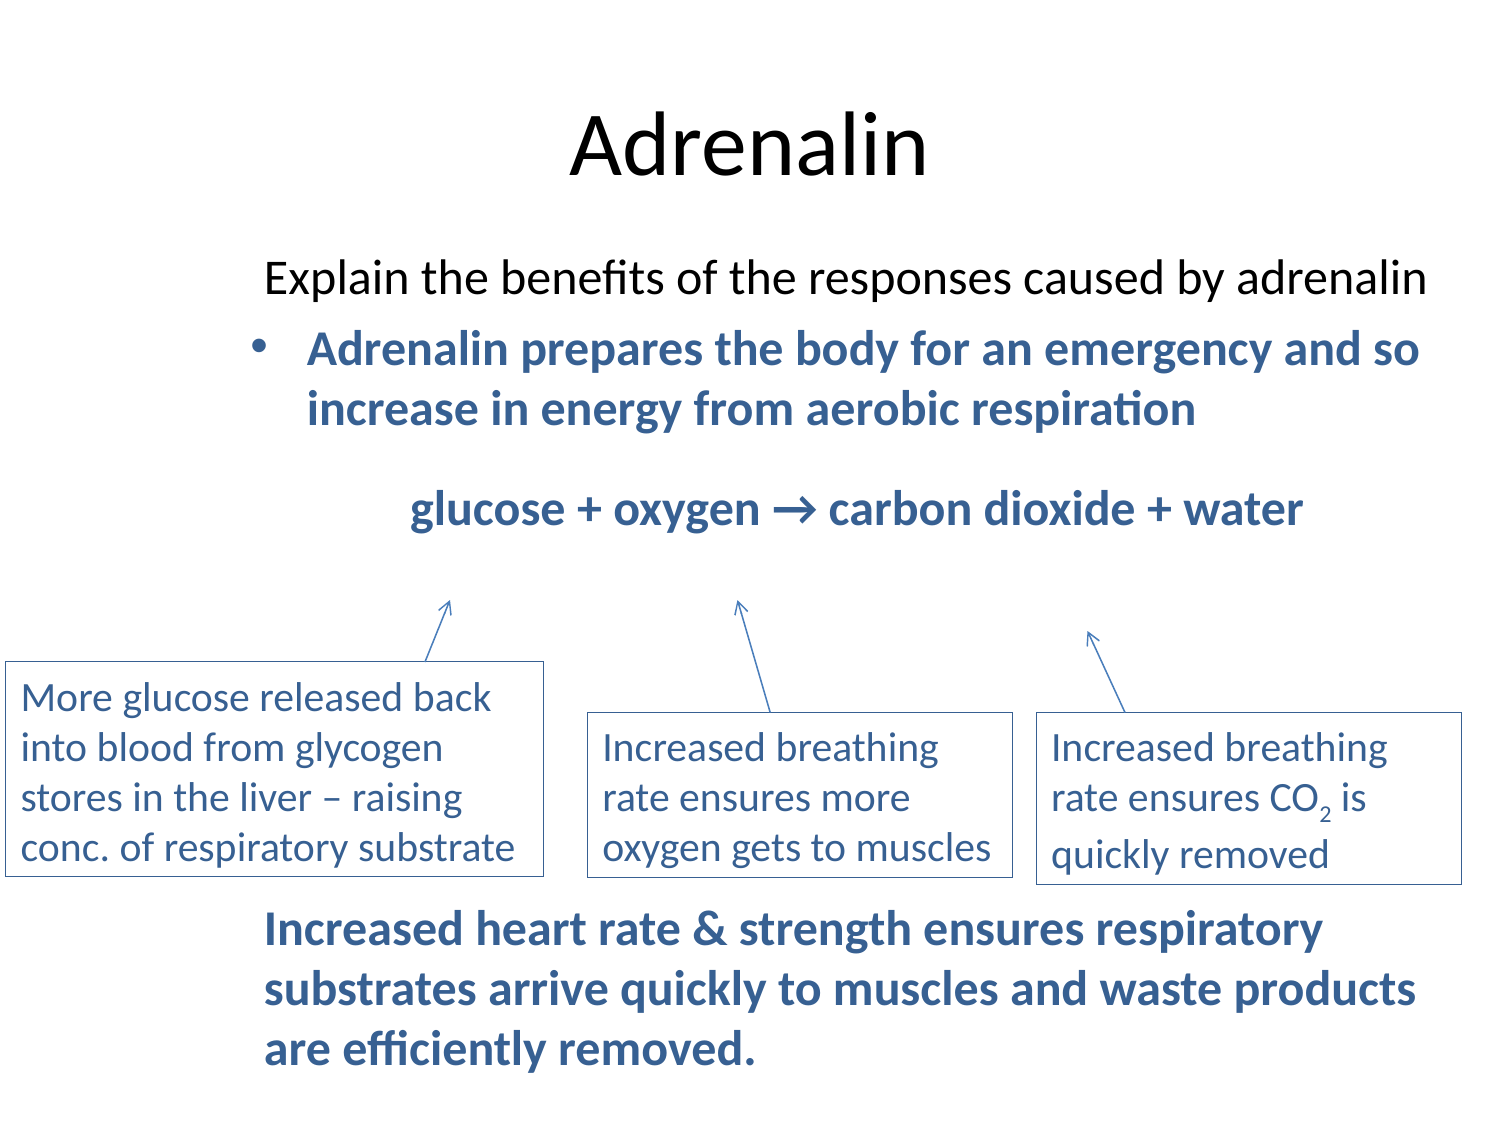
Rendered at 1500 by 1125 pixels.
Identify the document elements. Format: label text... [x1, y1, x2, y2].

text_box Increased breathing rate ensures CO2 is quickly removed [1036, 712, 1462, 885]
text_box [424, 599, 451, 663]
list Explain the benefits of the responses caused by adrenalin Adrenalin prepares the body for an emergency and so increase in energy from aerobic respiration glucose + oxygen → carbon dioxide + water Increased heart rate & strength ensures respiratory substrates arrive quickly to muscles and waste products are efficiently removed. [235, 237, 1466, 1100]
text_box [1087, 630, 1126, 713]
text_box Increased breathing rate ensures more oxygen gets to muscles [587, 712, 1013, 878]
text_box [737, 599, 771, 713]
title Adrenalin [75, 45, 1425, 233]
text_box More glucose released back into blood from glycogen stores in the liver – raising conc. of respiratory substrate [5, 661, 544, 877]
